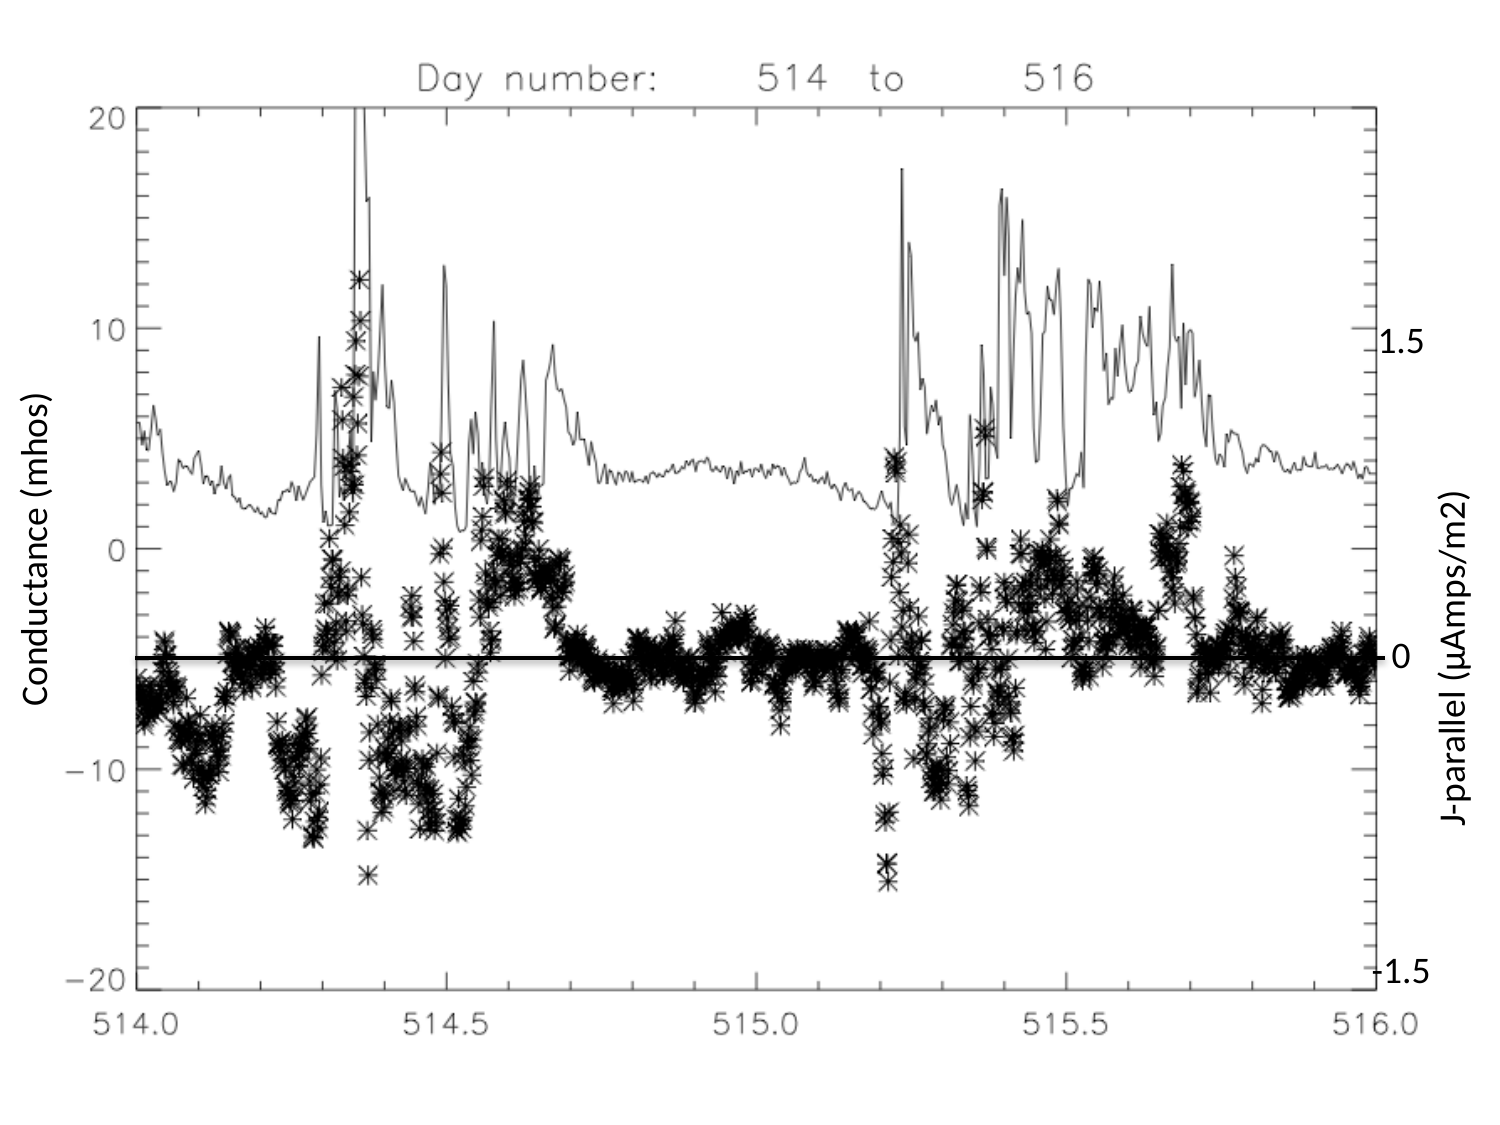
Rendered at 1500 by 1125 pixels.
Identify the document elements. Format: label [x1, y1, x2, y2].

text_box [1, 308, 1481, 1006]
picture [0, 0, 1500, 1090]
